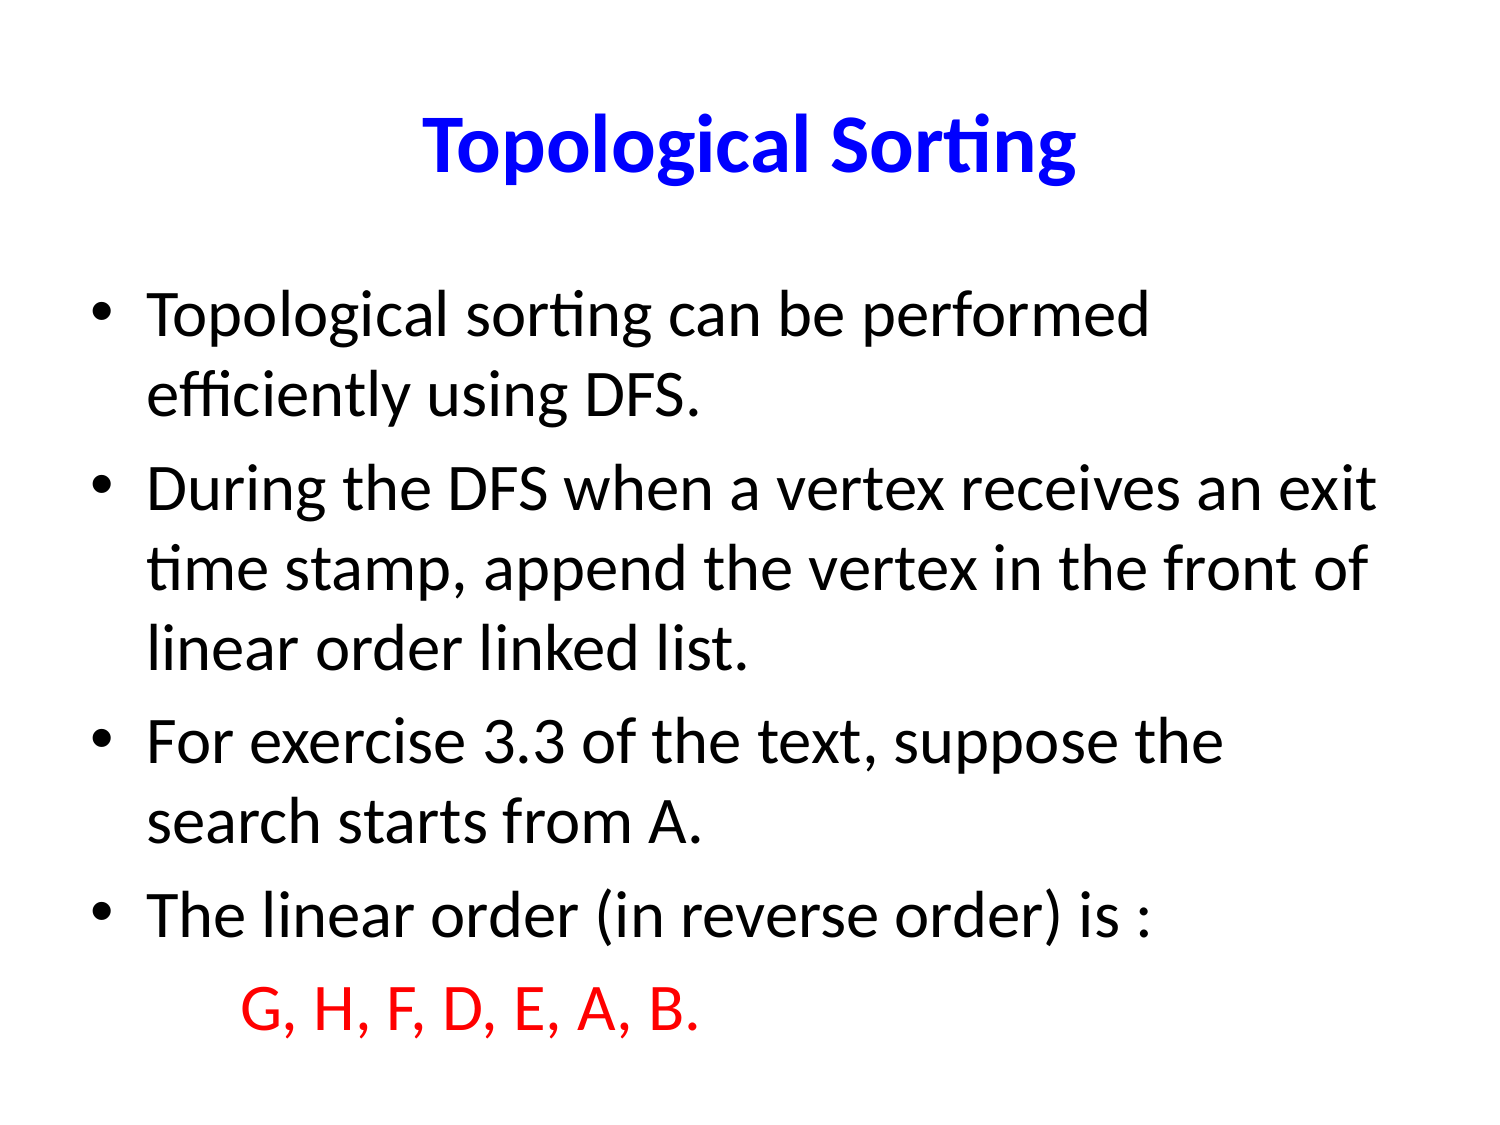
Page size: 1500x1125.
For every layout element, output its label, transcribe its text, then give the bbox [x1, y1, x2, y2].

title Topological Sorting [75, 45, 1425, 233]
list Topological sorting can be performed efficiently using DFS. During the DFS when a vertex receives an exit time stamp, append the vertex in the front of linear order linked list. For exercise 3.3 of the text, suppose the search starts from A. The linear order (in reverse order) is : G, H, F, D, E, A, B. [75, 262, 1425, 1098]
